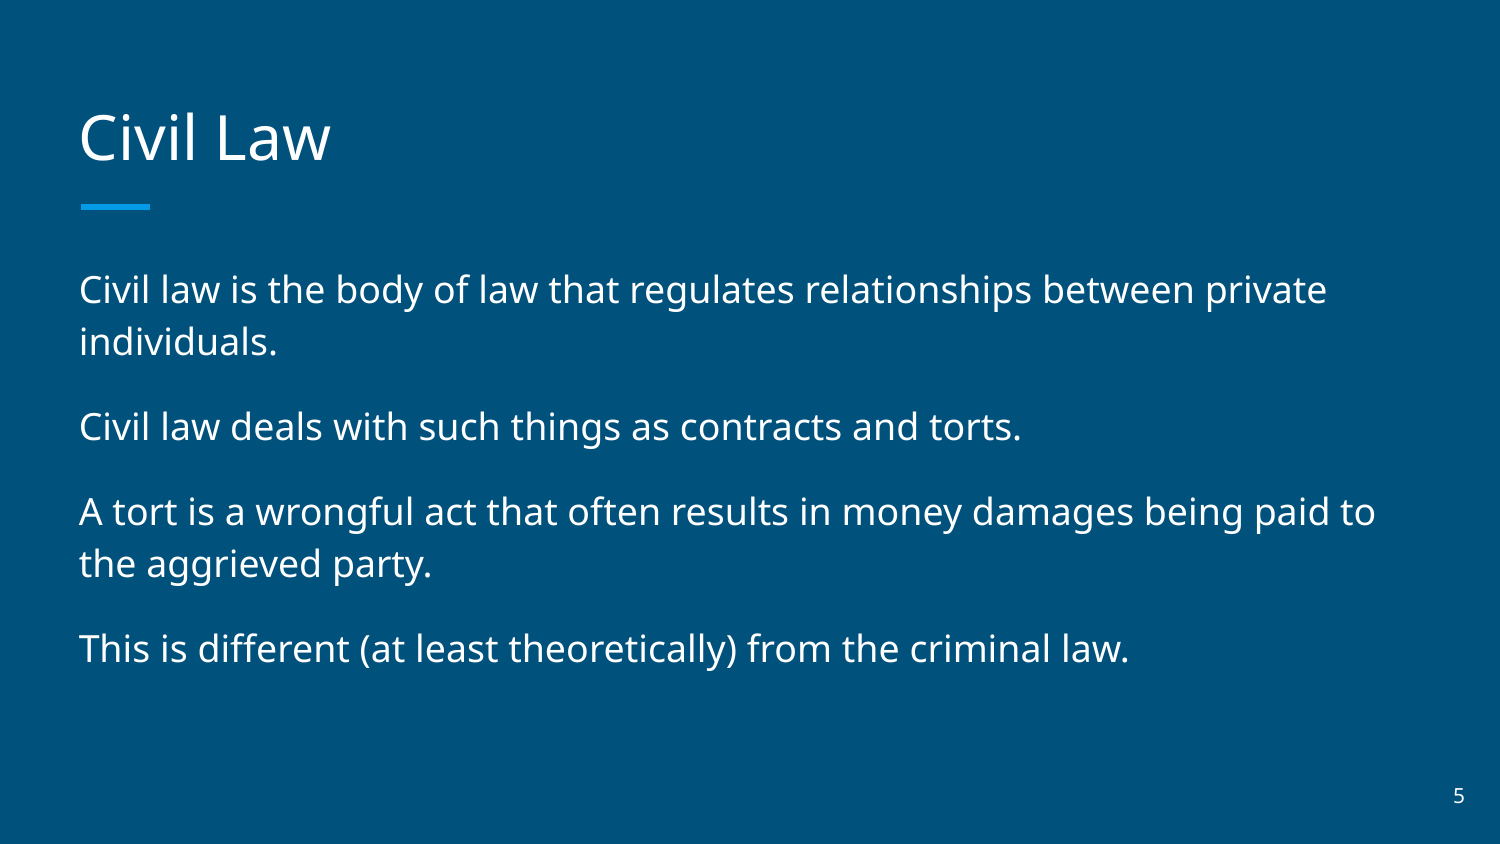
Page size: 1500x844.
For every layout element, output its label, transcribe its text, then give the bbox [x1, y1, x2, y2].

slide_number ‹#› [1389, 764, 1480, 830]
title Civil Law [63, 75, 1437, 188]
list Civil law is the body of law that regulates relationships between private individuals. Civil law deals with such things as contracts and torts. A tort is a wrongful act that often results in money damages being paid to the aggrieved party. This is different (at least theoretically) from the criminal law. [63, 244, 1437, 750]
